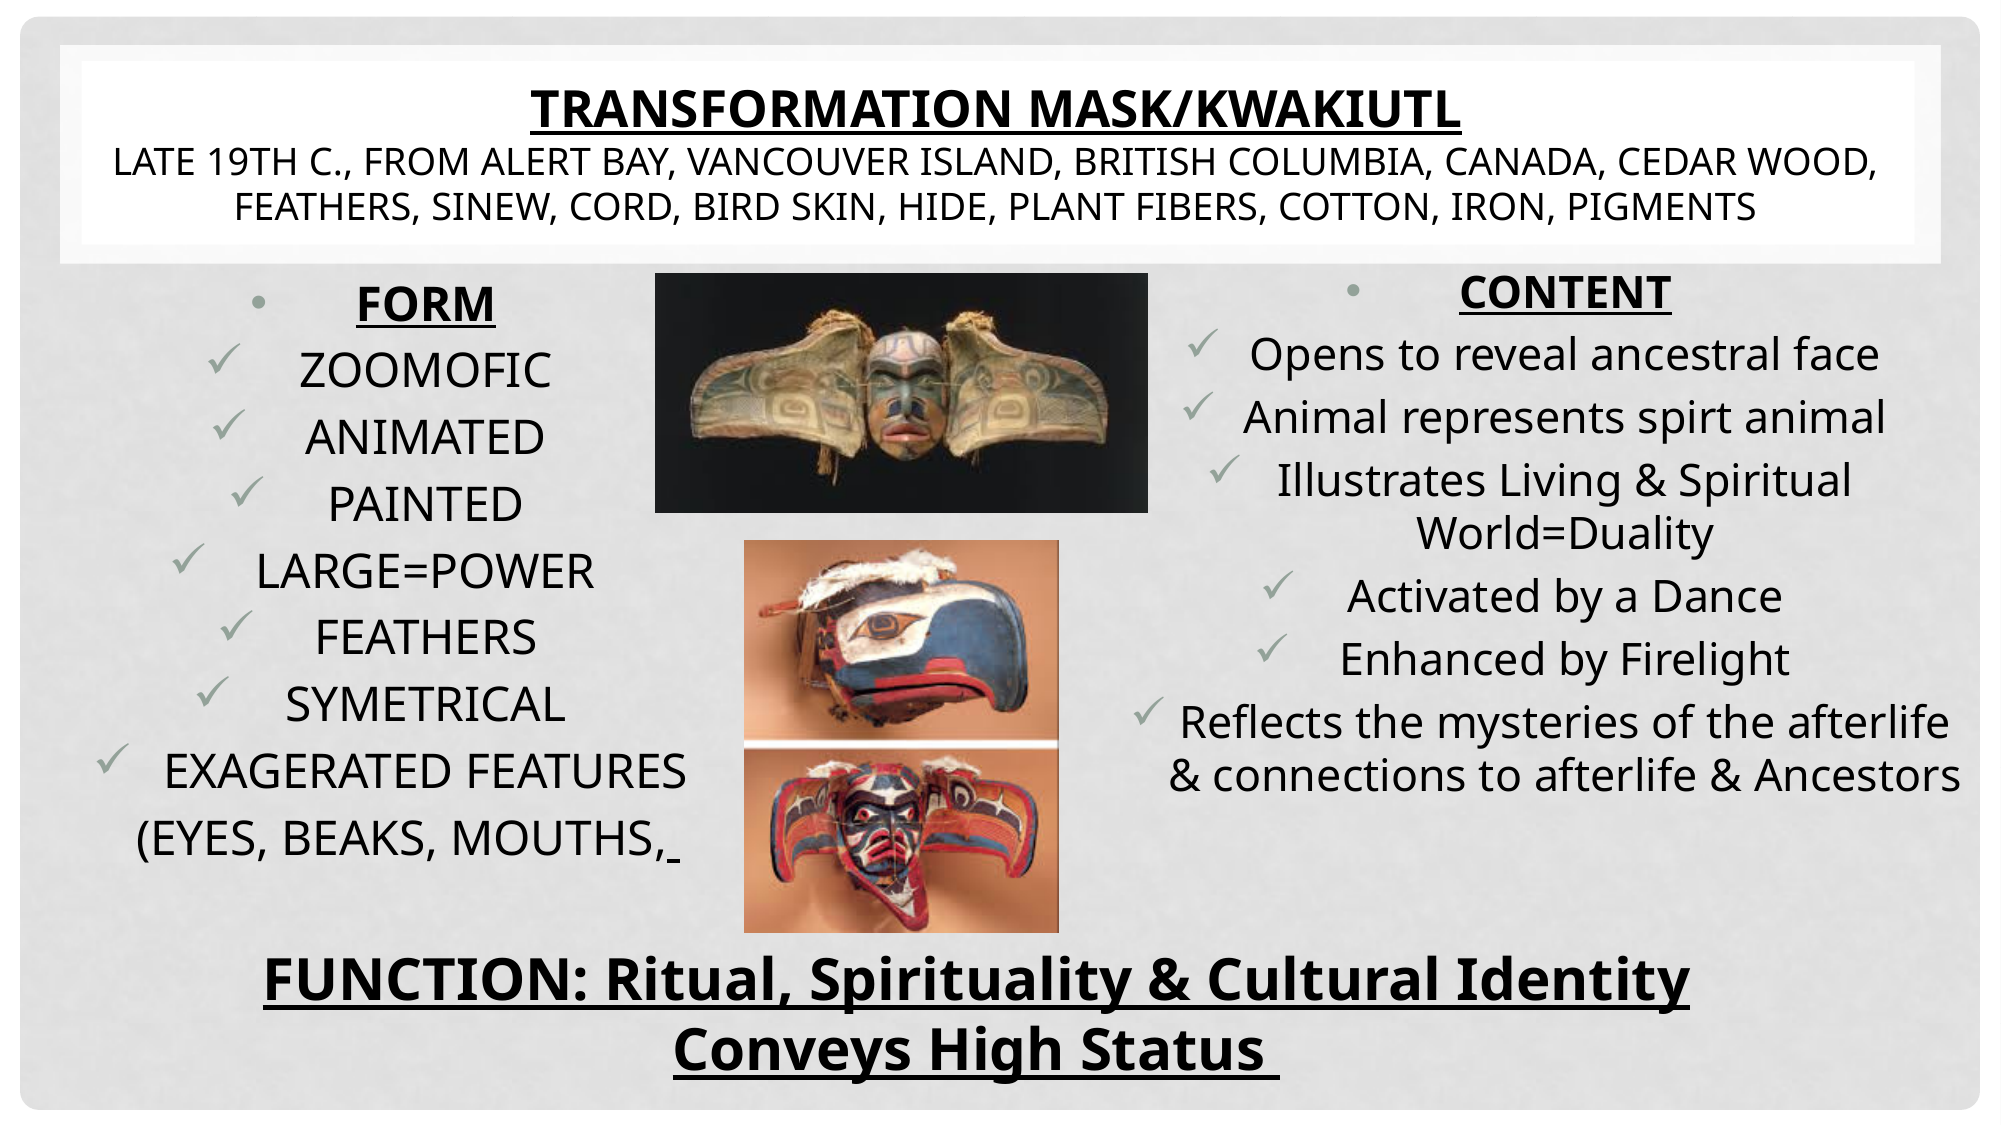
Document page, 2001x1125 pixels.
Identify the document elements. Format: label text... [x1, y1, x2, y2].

list FORM ZOOMOFIC ANIMATED PAINTED LARGE=POWER FEATHERS SYMETRICAL EXAGERATED FEATURES (EYES, BEAKS, MOUTHS, [0, 265, 841, 880]
text_box FUNCTION: Ritual, Spirituality & Cultural Identity Conveys High Status [247, 935, 1706, 1090]
title TRANSFORMATION MASK/Kwakiutl late 19th c., from Alert Bay, Vancouver Island, British Columbia, Canada, cedar wood, feathers, sinew, cord, bird skin, hide, plant fibers, cotton, iron, pigments [93, 66, 1900, 238]
list CONTENT Opens to reveal ancestral face Animal represents spirt animal Illustrates Living & Spiritual World=Duality Activated by a Dance Enhanced by Firelight Reflects the mysteries of the afterlife & connections to afterlife & Ancestors [1098, 255, 1982, 870]
picture [744, 540, 1059, 933]
picture [654, 273, 1149, 513]
